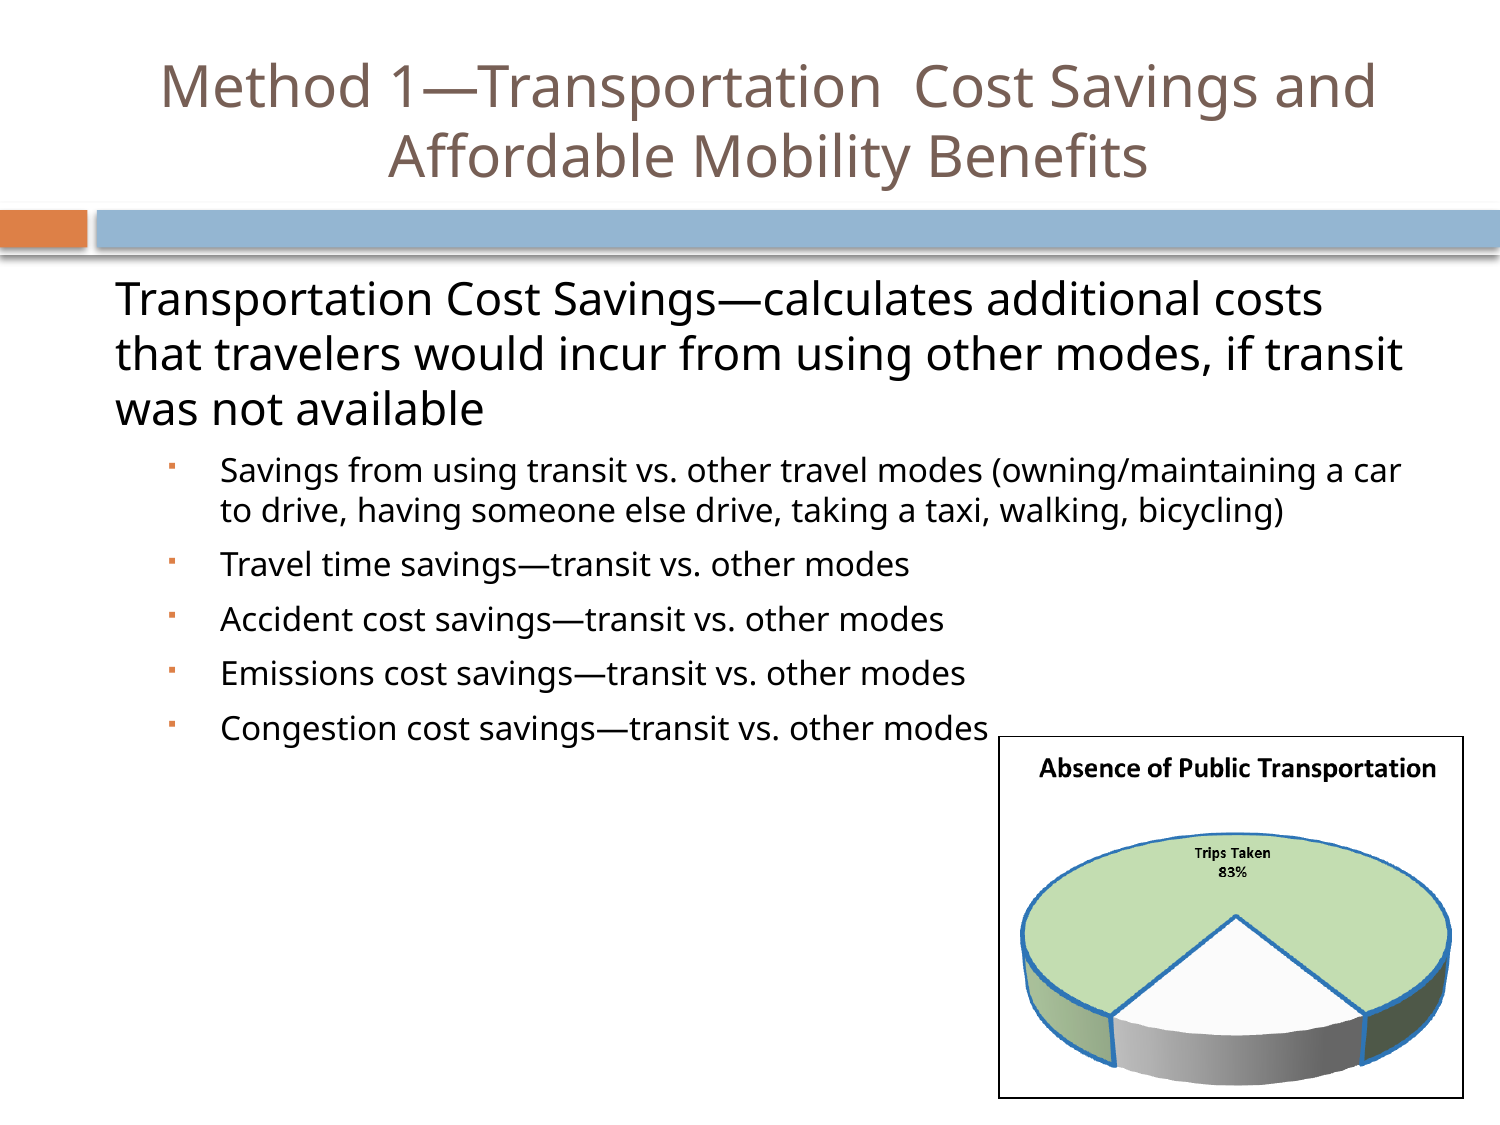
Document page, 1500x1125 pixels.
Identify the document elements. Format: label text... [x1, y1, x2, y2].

title Method 1—Transportation Cost Savings and Affordable Mobility Benefits [100, 37, 1438, 200]
picture [999, 737, 1463, 1098]
list Transportation Cost Savings—calculates additional costs that travelers would incur from using other modes, if transit was not available Savings from using transit vs. other travel modes (owning/maintaining a car to drive, having someone else drive, taking a taxi, walking, bicycling) Travel time savings—transit vs. other modes Accident cost savings—transit vs. other modes Emissions cost savings—transit vs. other modes Congestion cost savings—transit vs. other modes [100, 262, 1438, 1000]
